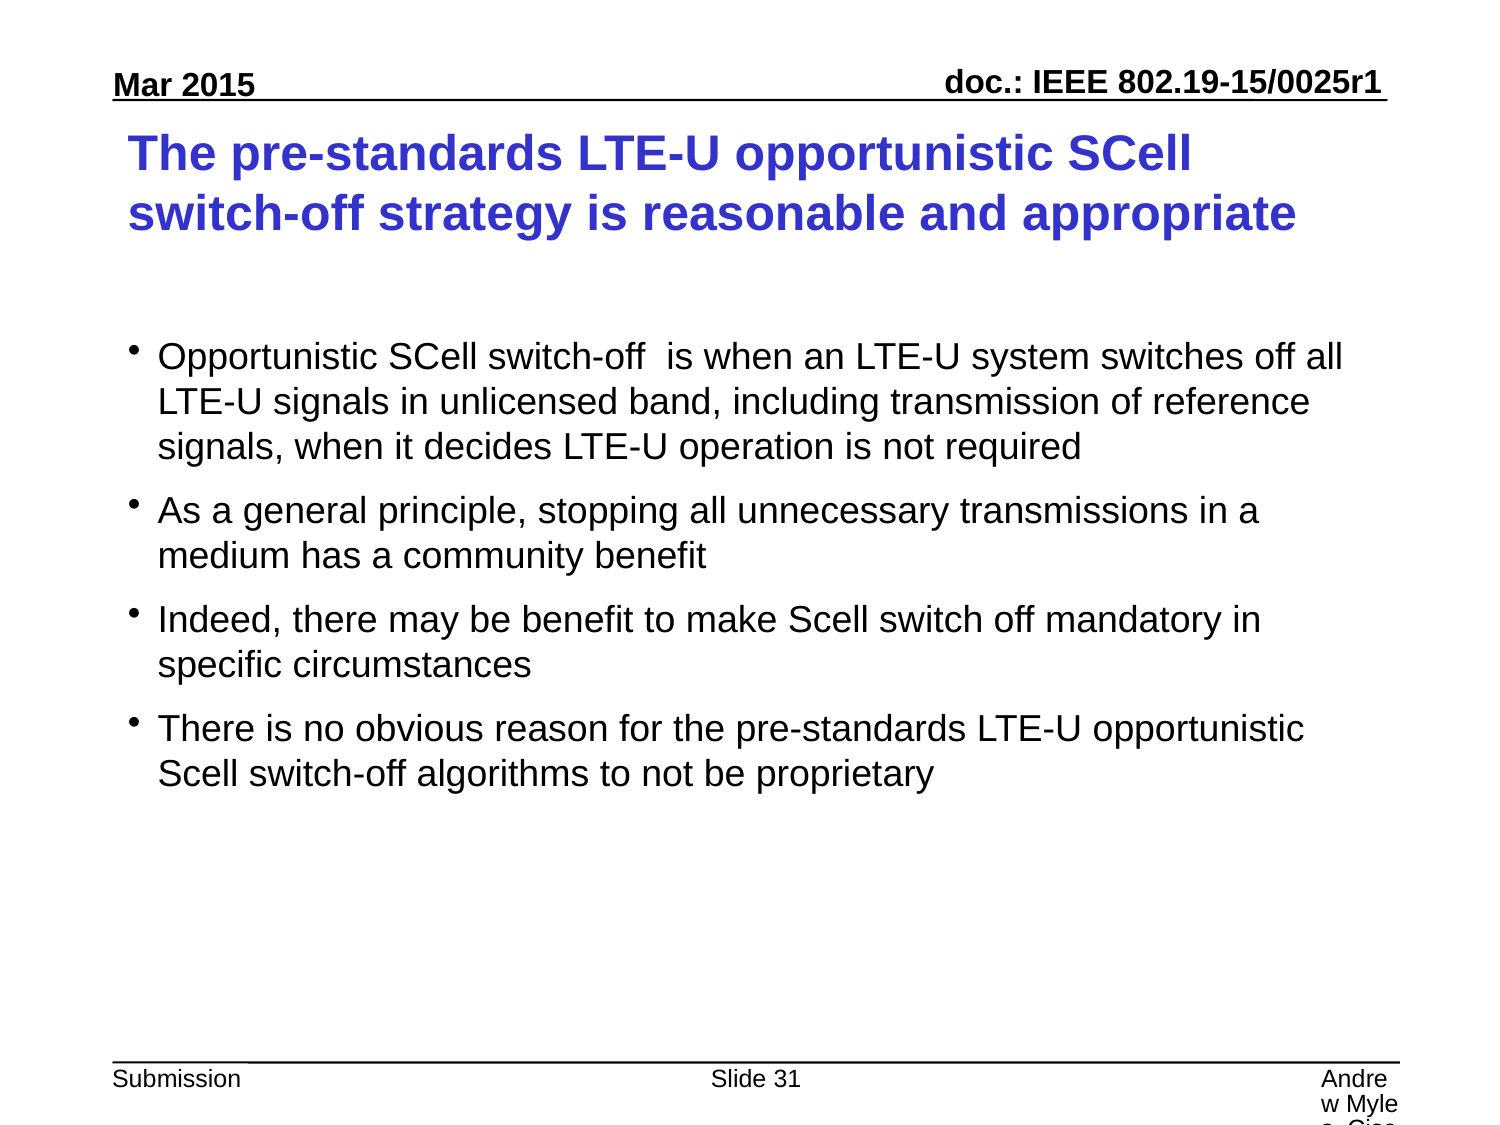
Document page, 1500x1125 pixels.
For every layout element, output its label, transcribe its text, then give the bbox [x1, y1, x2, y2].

slide_number Slide 31 [709, 1061, 803, 1093]
title The pre-standards LTE-U opportunistic SCell switch-off strategy is reasonable and appropriate [112, 112, 1388, 288]
list Opportunistic SCell switch-off is when an LTE-U system switches off all LTE-U signals in unlicensed band, including transmission of reference signals, when it decides LTE-U operation is not required As a general principle, stopping all unnecessary transmissions in a medium has a community benefit Indeed, there may be benefit to make Scell switch off mandatory in specific circumstances There is no obvious reason for the pre-standards LTE-U opportunistic Scell switch-off algorithms to not be proprietary [112, 324, 1388, 1000]
footer Andrew Myles, Cisco [1320, 1061, 1402, 1093]
